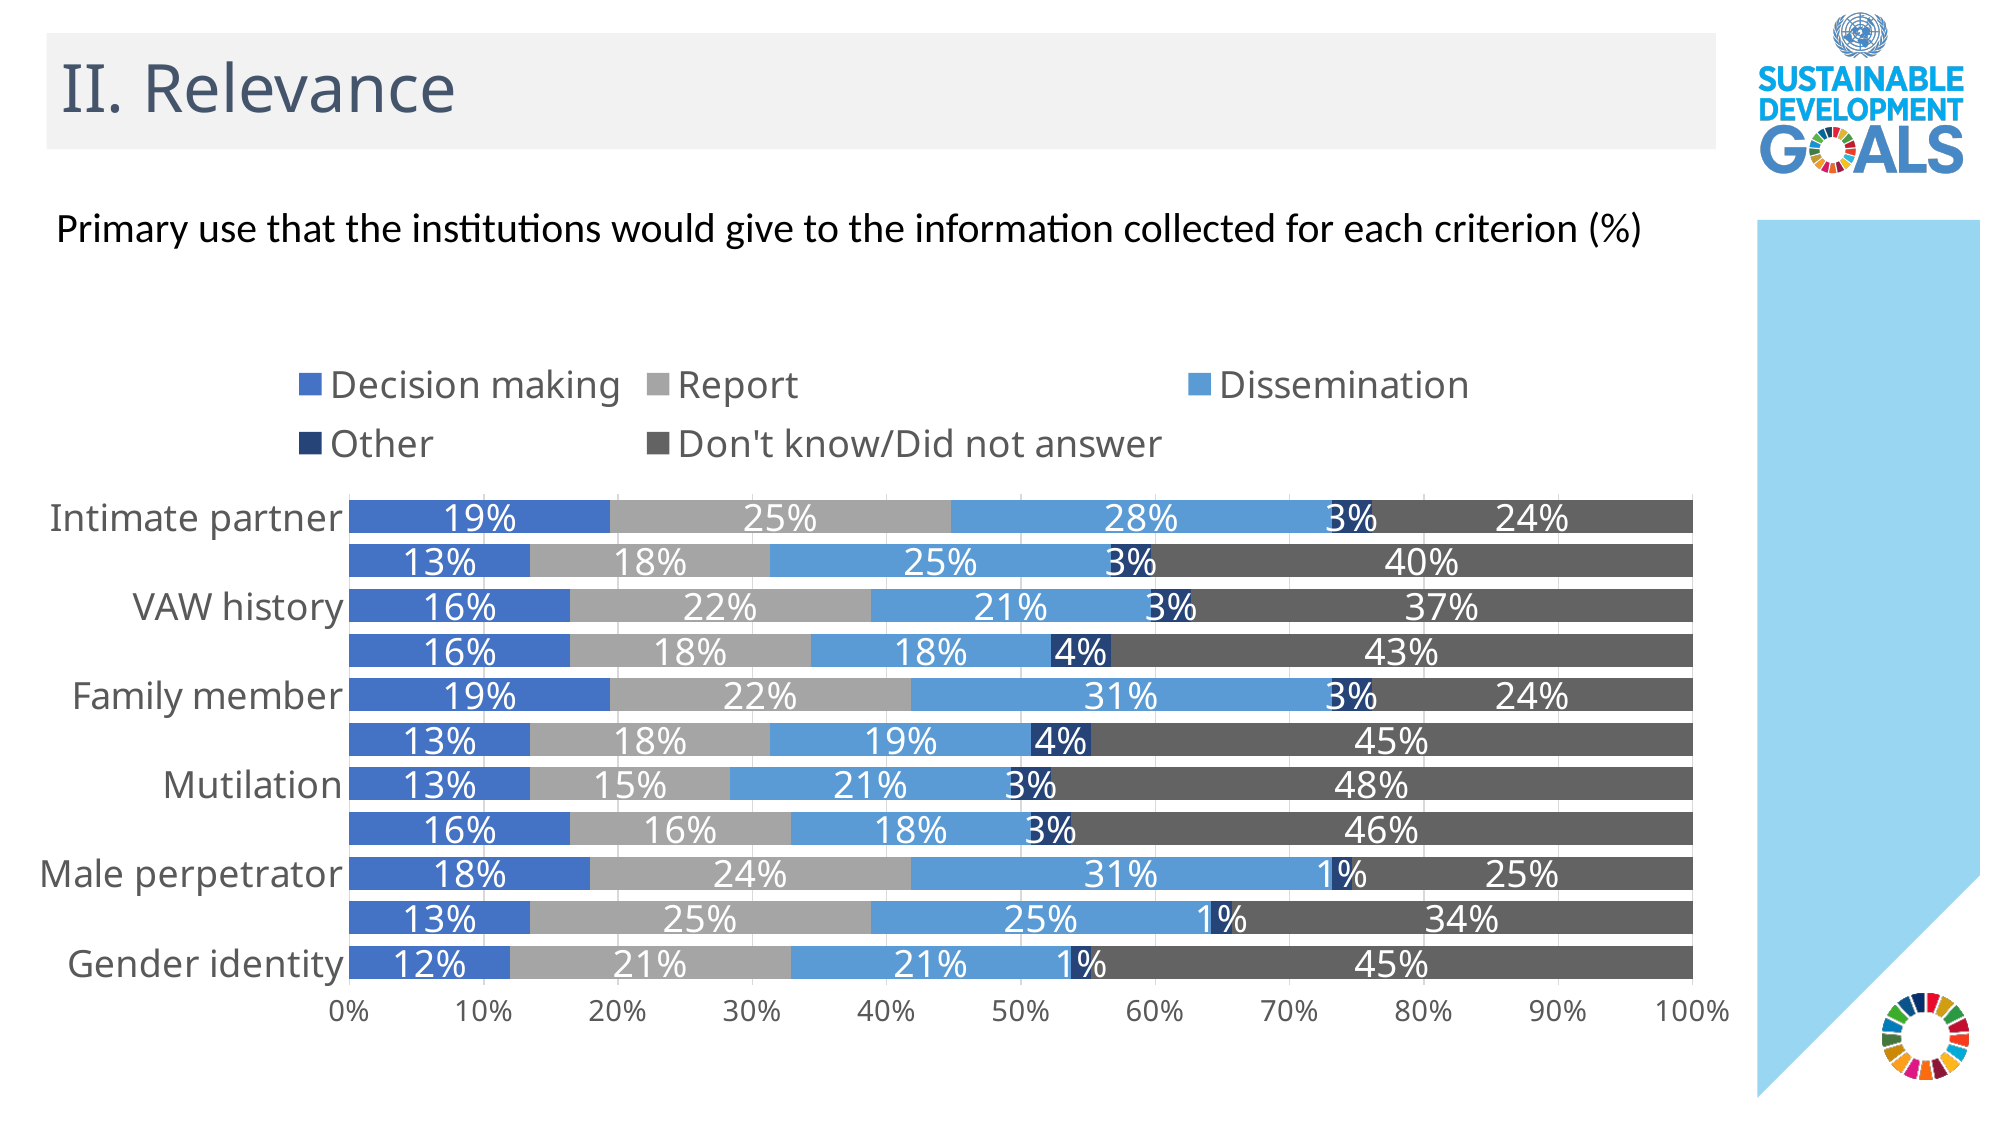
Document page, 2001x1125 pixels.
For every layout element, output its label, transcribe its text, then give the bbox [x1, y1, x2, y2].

text_box [1756, 219, 1981, 856]
text_box II. Relevance [46, 33, 1716, 150]
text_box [1730, 856, 1999, 1125]
picture [1757, 10, 1965, 176]
chart [3, 339, 1767, 1046]
text_box Primary use that the institutions would give to the information collected for each criterion (%) [41, 193, 1694, 309]
